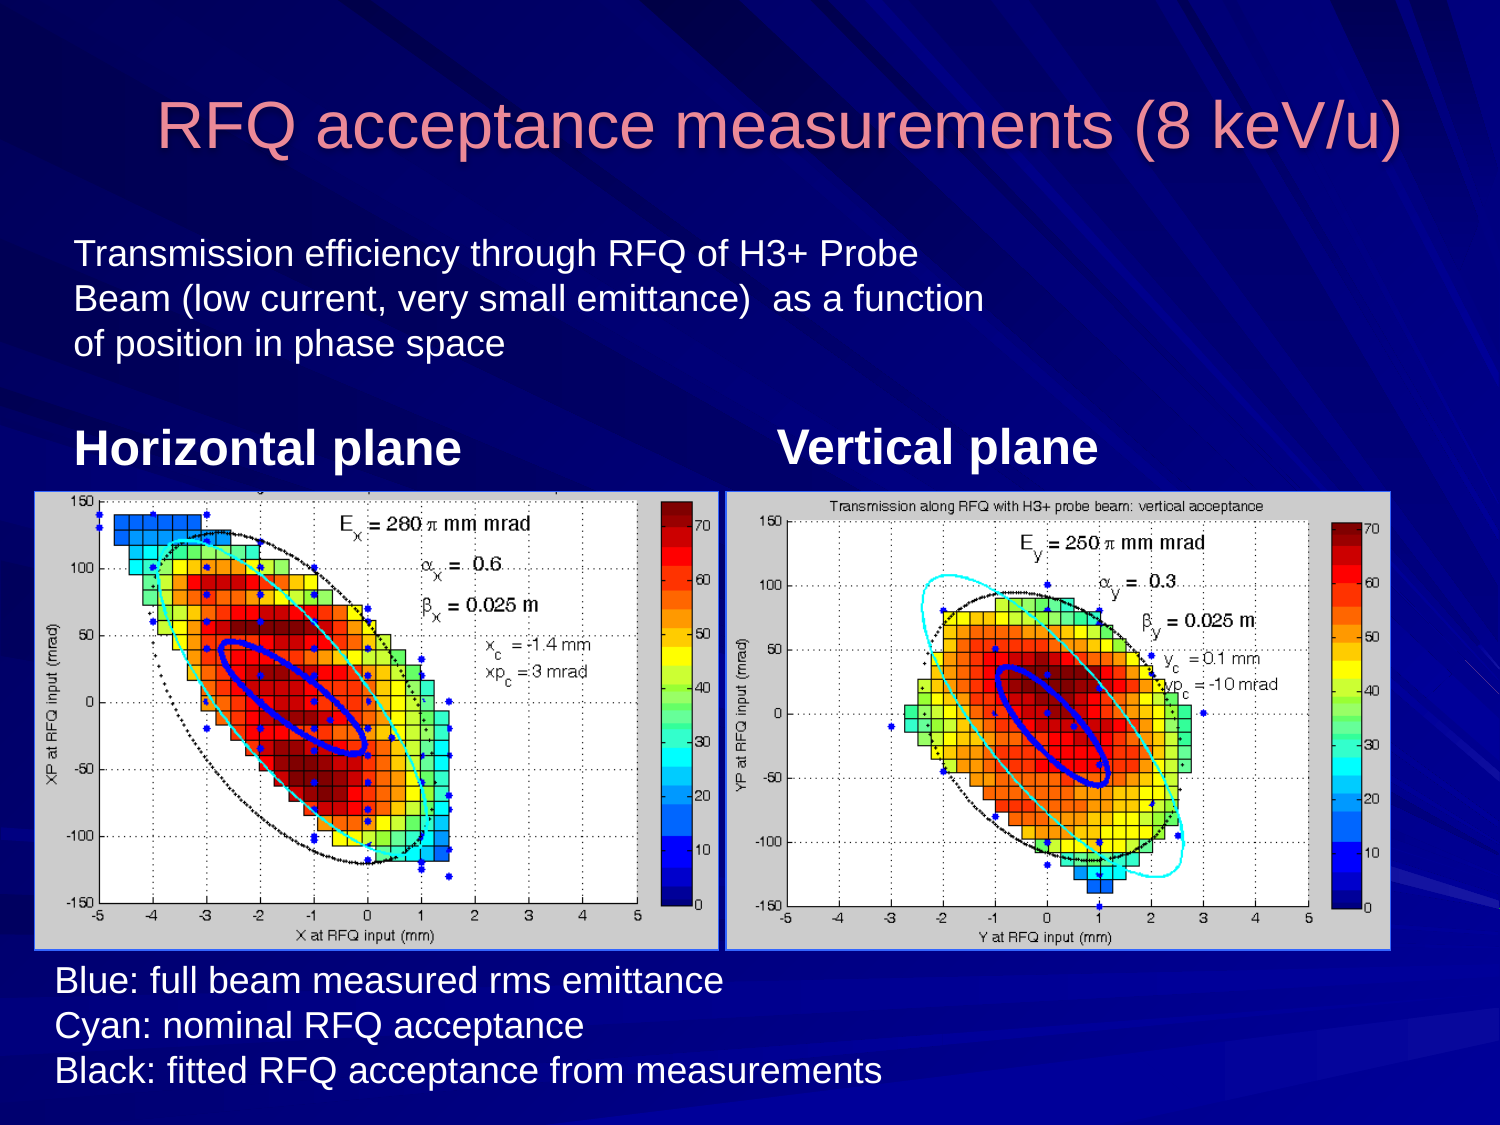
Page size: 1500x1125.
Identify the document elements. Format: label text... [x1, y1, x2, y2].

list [726, 491, 1390, 950]
list Vertical plane [761, 374, 1425, 483]
list Horizontal plane [58, 374, 722, 484]
text_box Transmission efficiency through RFQ of H3+ Probe Beam (low current, very small emittance) as a function of position in phase space [58, 222, 1032, 372]
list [34, 491, 719, 950]
text_box Blue: full beam measured rms emittance Cyan: nominal RFQ acceptance Black: fitted RFQ acceptance from measurements [39, 955, 899, 1099]
title RFQ acceptance measurements (8 keV/u) [70, 58, 1421, 186]
